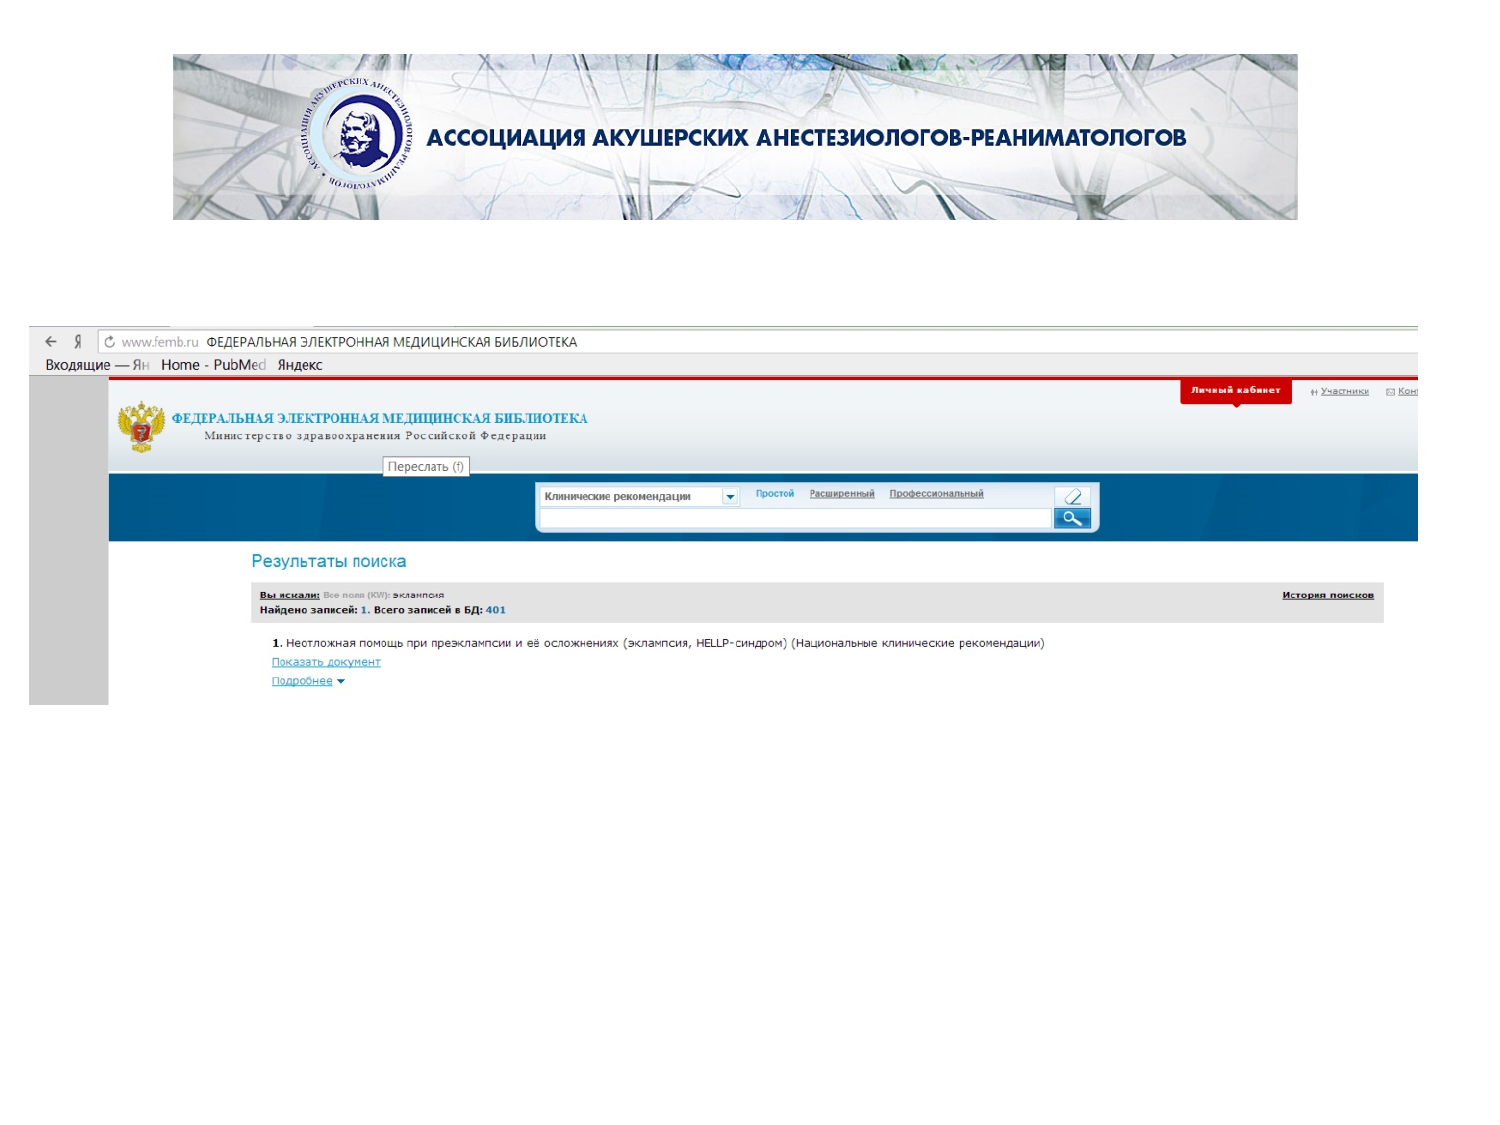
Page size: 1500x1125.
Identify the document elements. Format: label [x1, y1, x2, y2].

picture [29, 326, 1418, 705]
picture [172, 54, 1298, 221]
